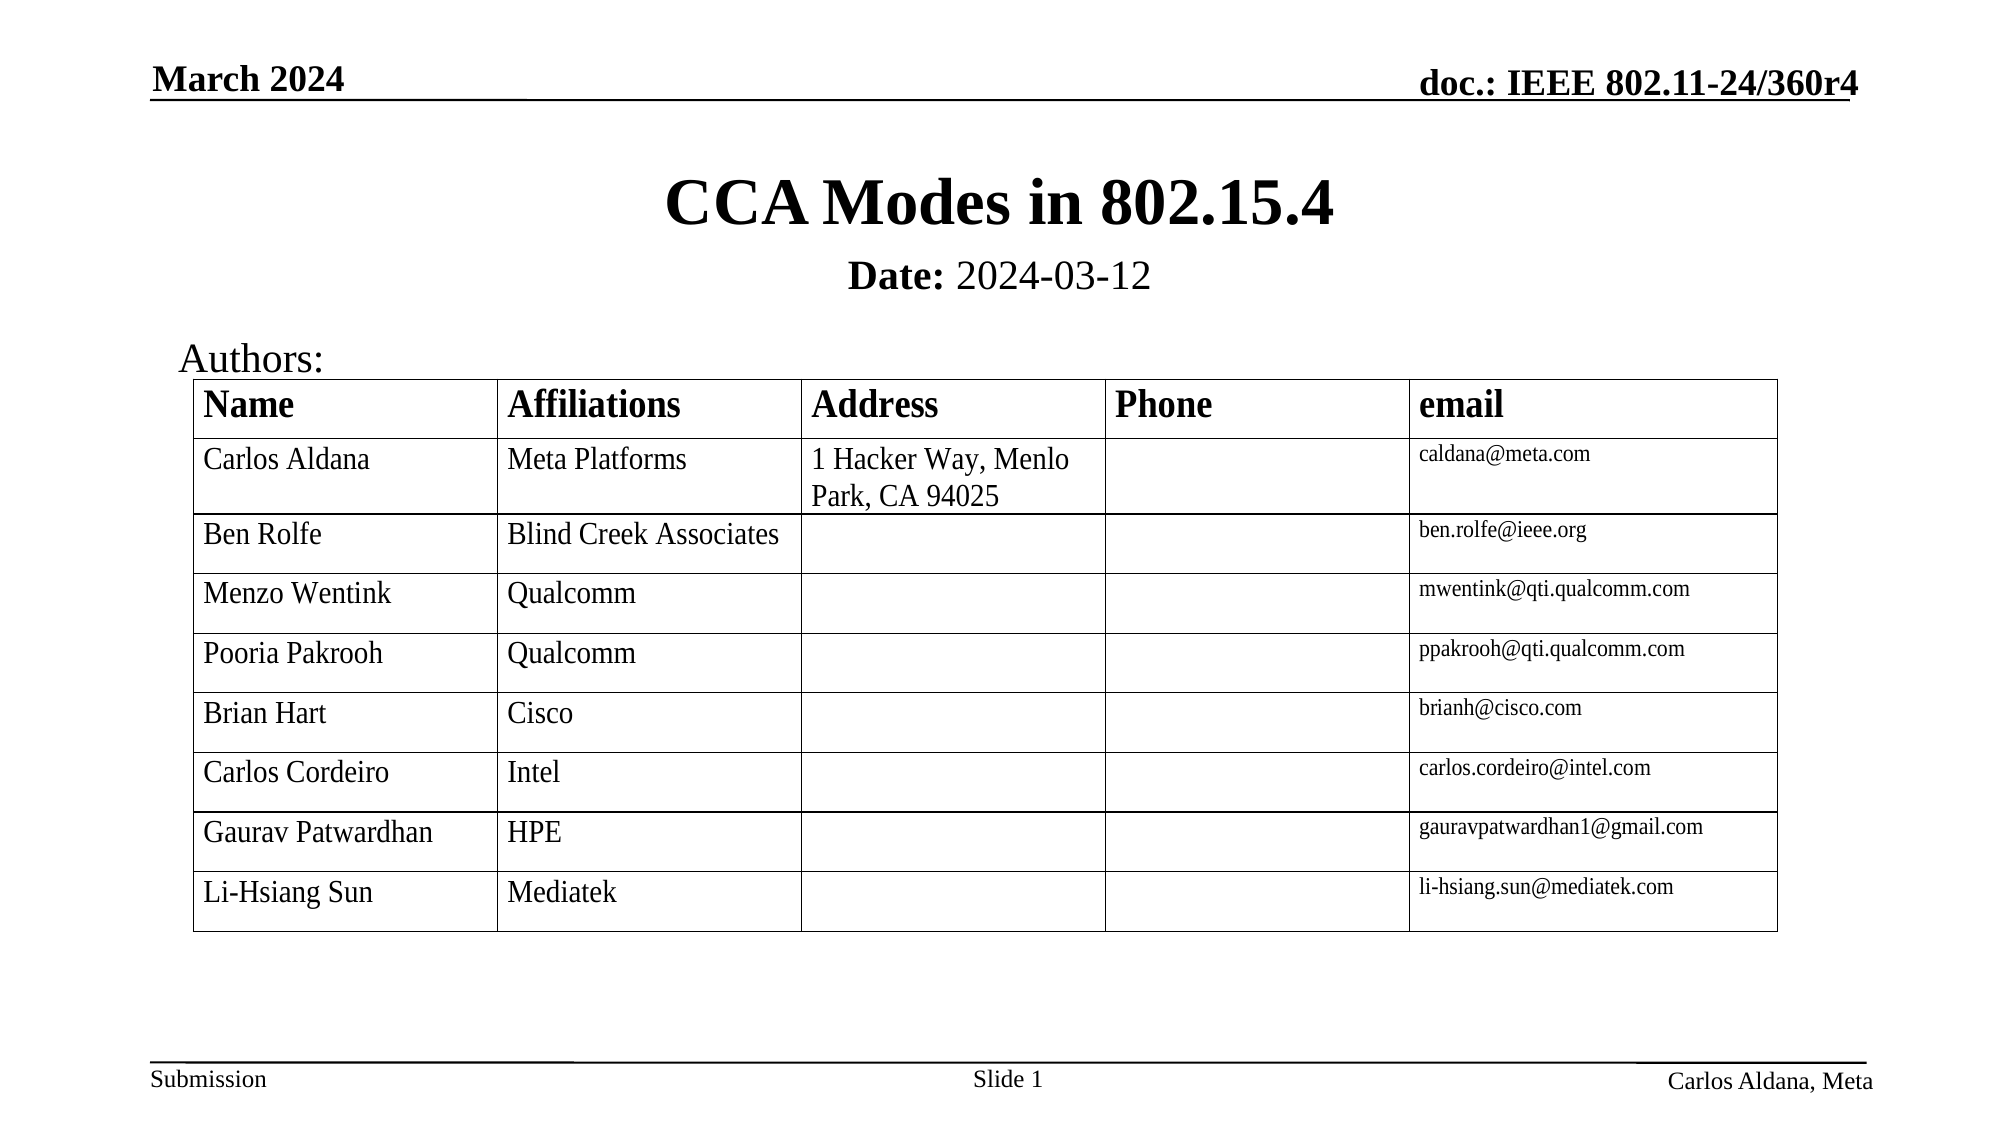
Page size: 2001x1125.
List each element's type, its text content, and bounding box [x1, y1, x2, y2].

slide_number Slide 1 [950, 1061, 1067, 1123]
text_box Authors: [162, 323, 401, 387]
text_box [179, 378, 1821, 979]
title CCA Modes in 802.15.4 [149, 76, 1851, 319]
subtitle Date: 2024-03-12 [299, 239, 1701, 319]
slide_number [152, 54, 563, 100]
footer Carlos Aldana, Meta [1176, 1064, 1874, 1096]
